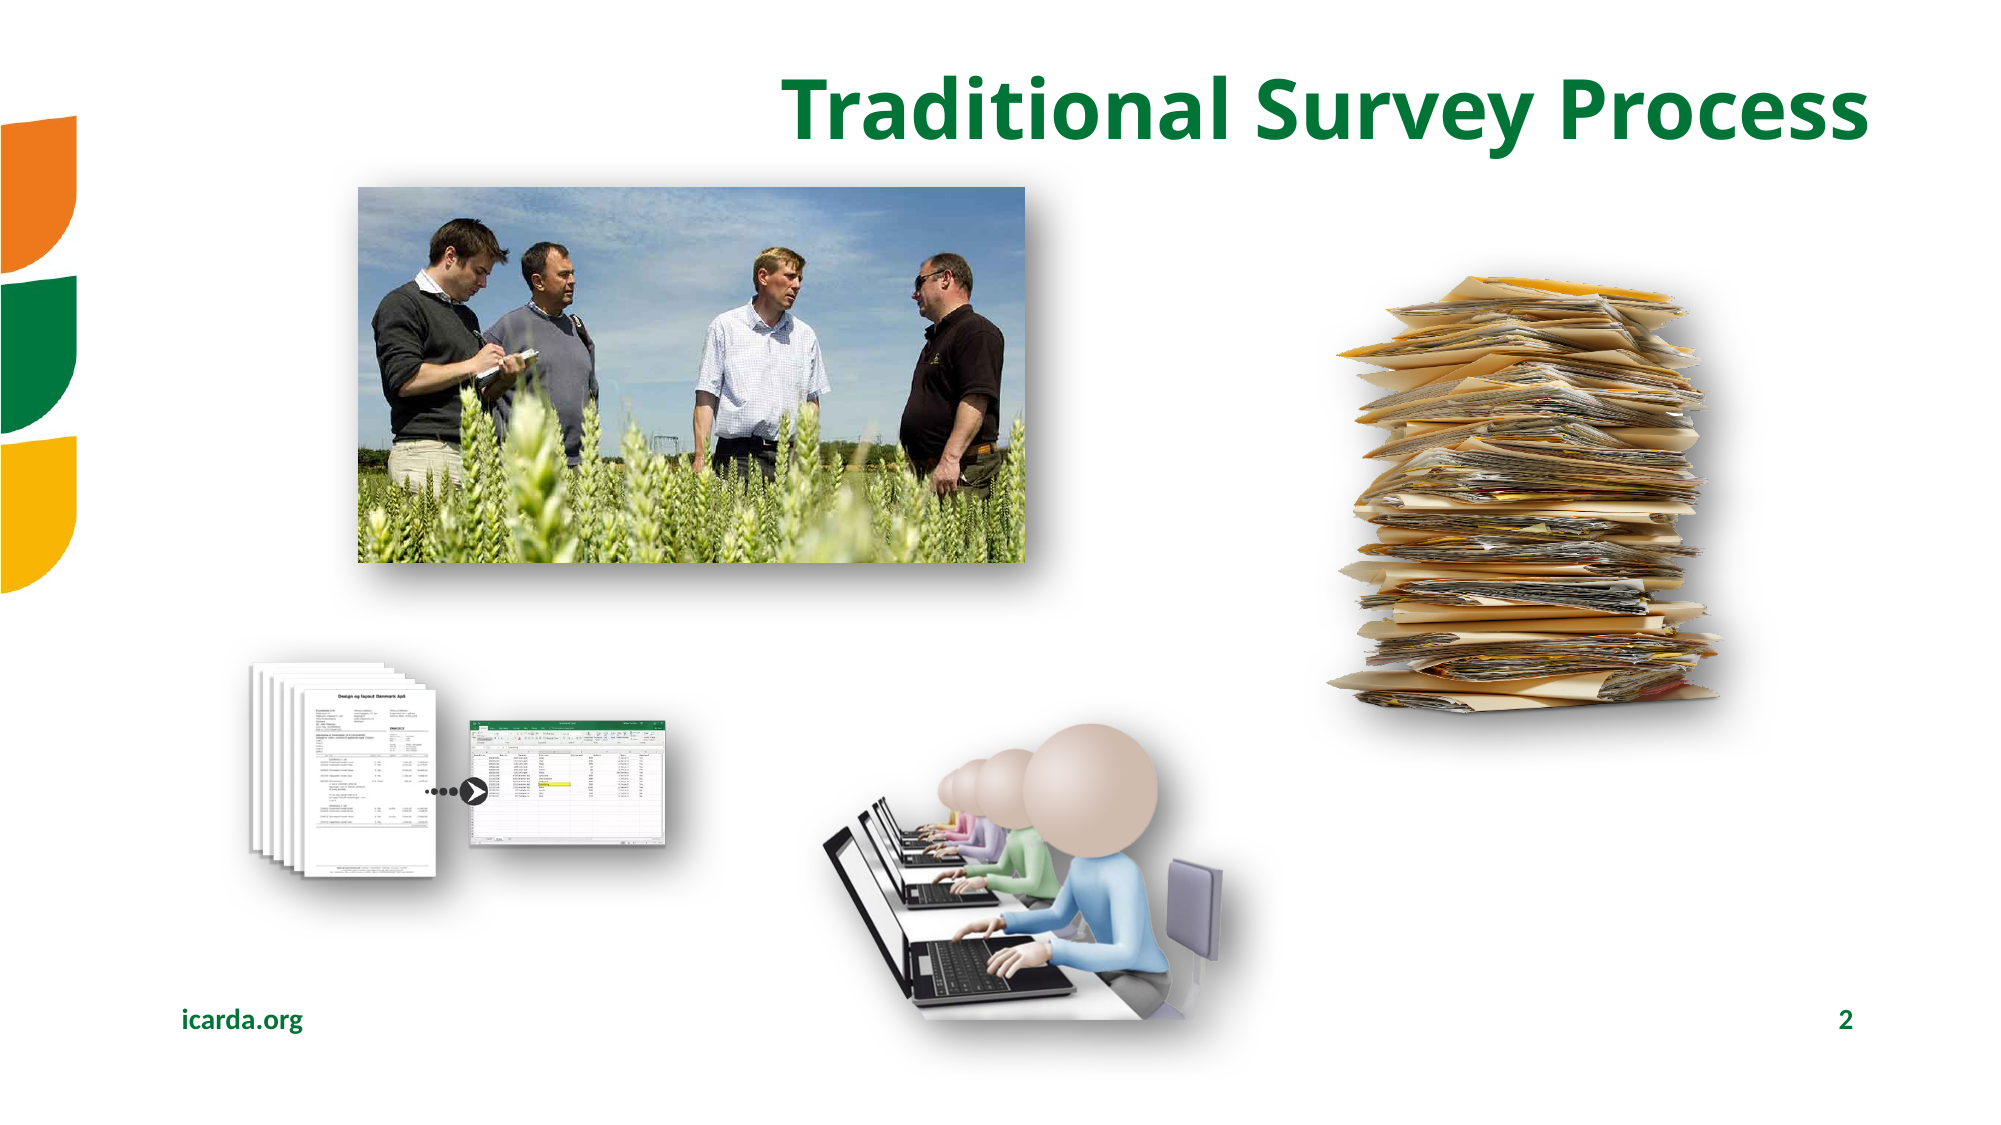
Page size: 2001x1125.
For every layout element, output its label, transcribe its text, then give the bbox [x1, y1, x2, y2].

picture [0, 115, 77, 594]
picture [821, 221, 1754, 1024]
picture [358, 187, 1025, 563]
title Traditional Survey Process [161, 59, 1887, 278]
picture [246, 662, 668, 889]
